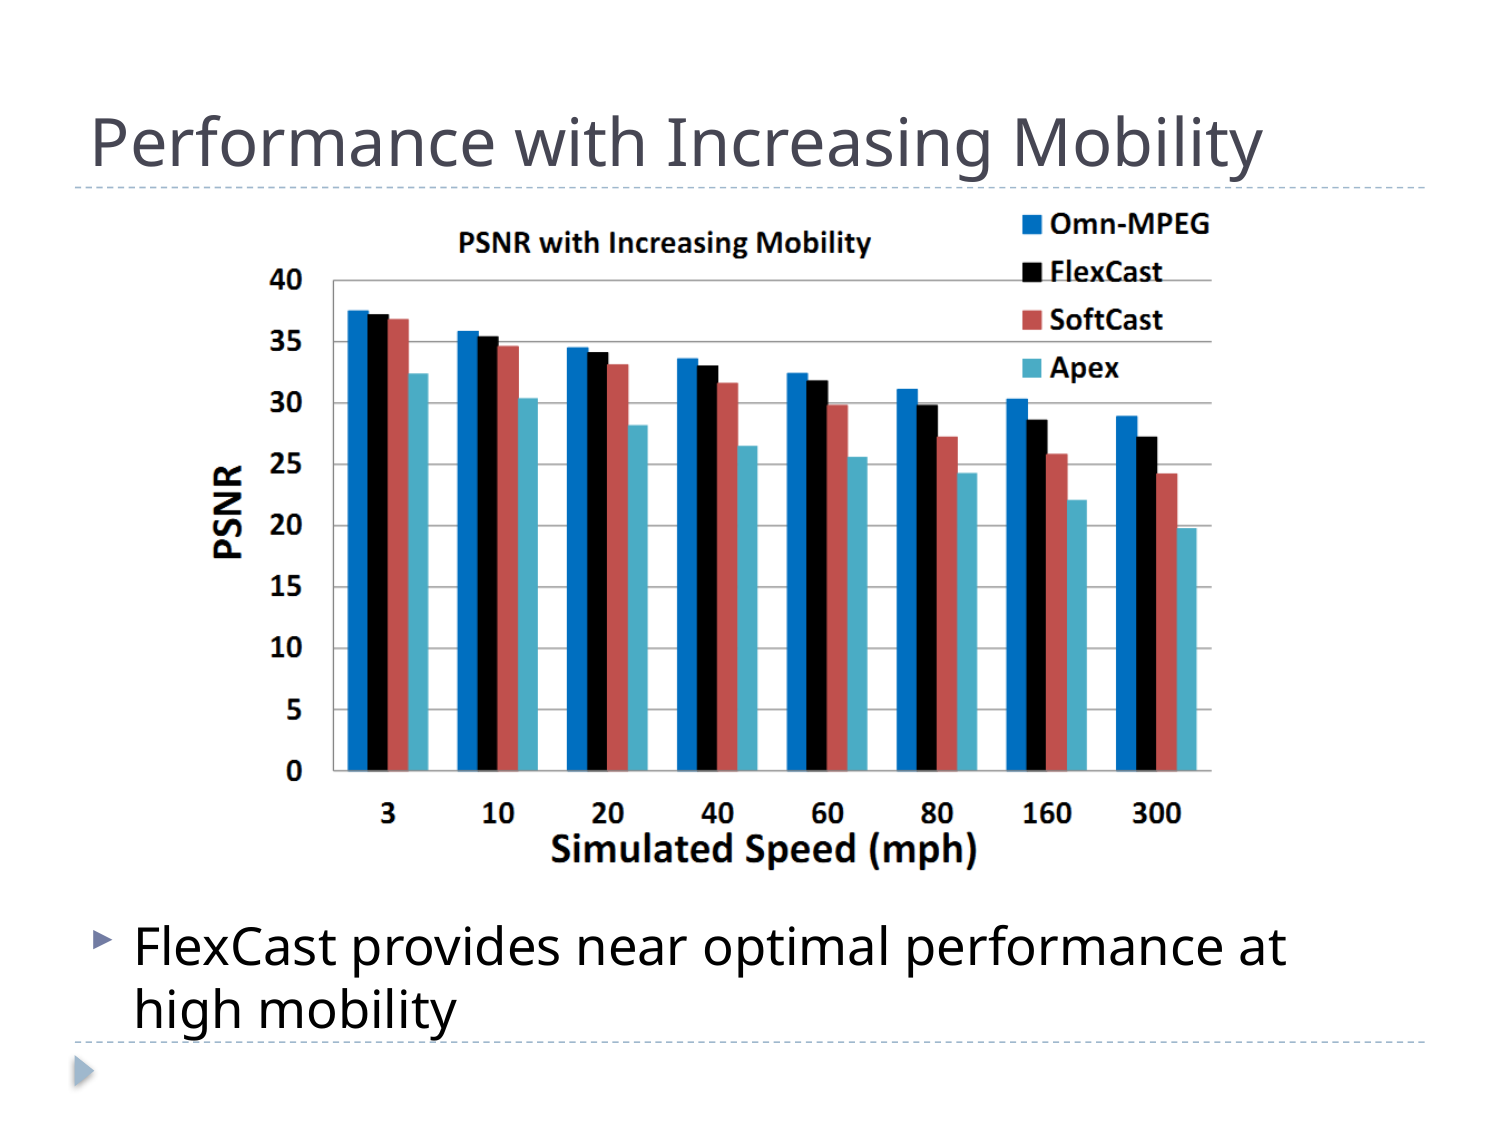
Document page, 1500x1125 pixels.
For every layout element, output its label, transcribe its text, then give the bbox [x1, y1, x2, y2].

title Performance with Increasing Mobility [75, 24, 1425, 188]
list FlexCast provides near optimal performance at high mobility [75, 905, 1425, 1047]
picture [206, 194, 1223, 878]
